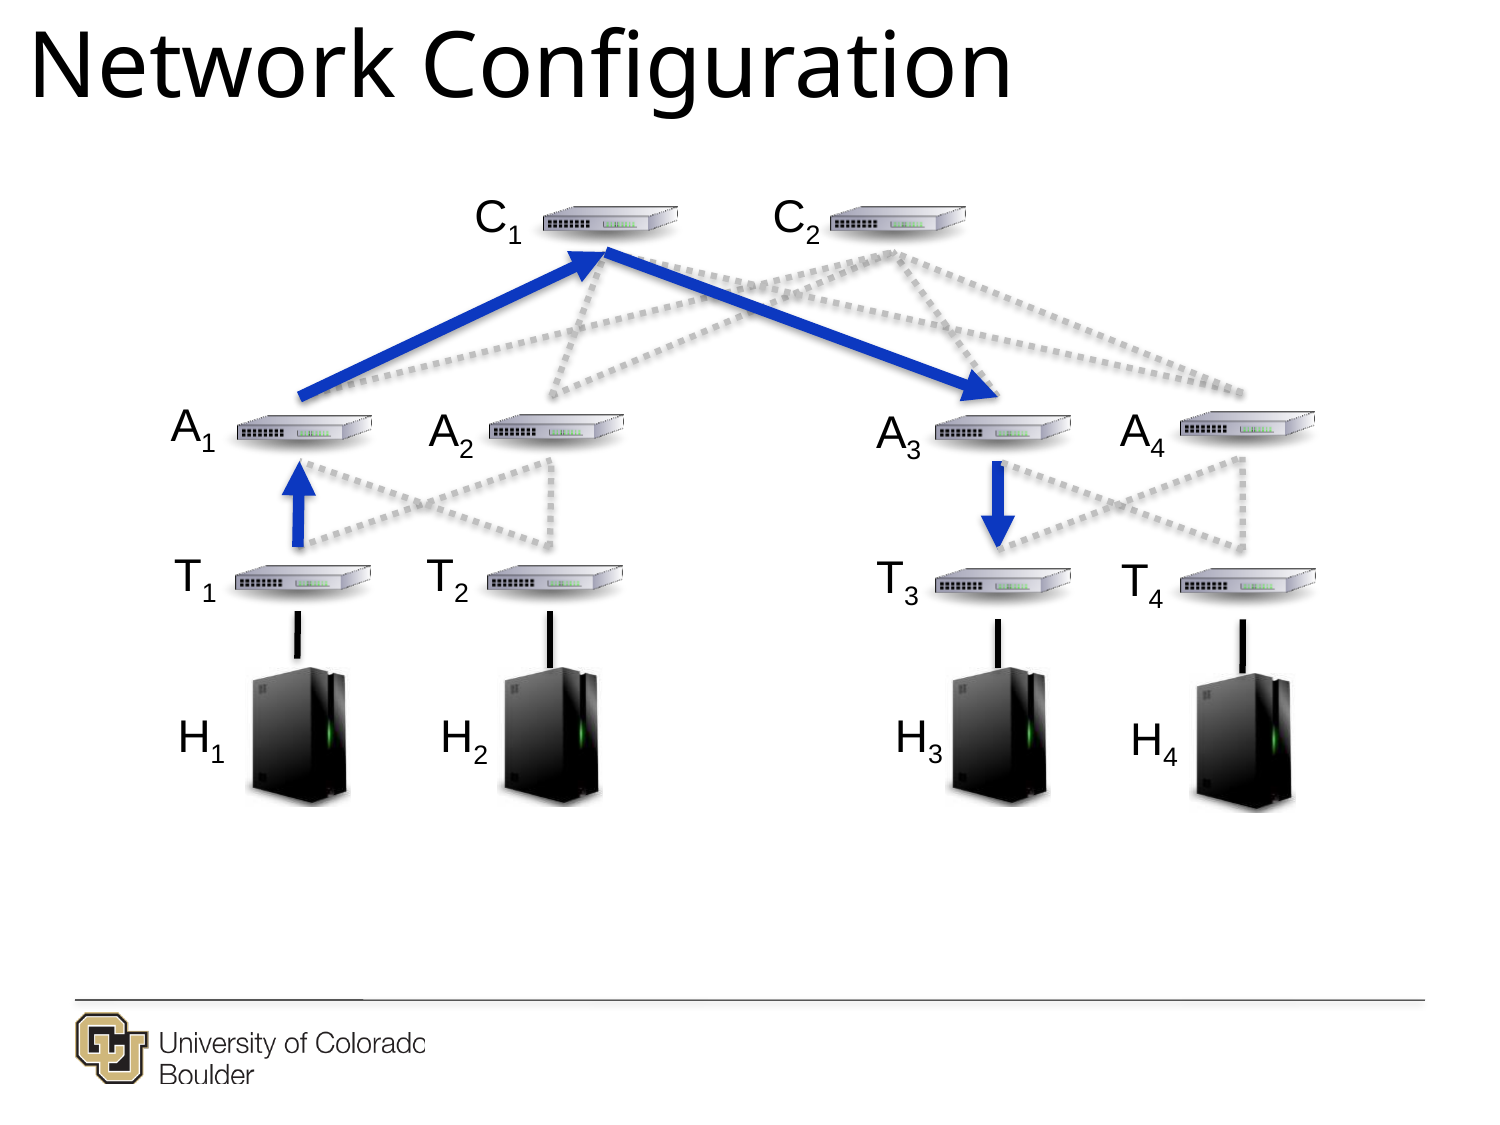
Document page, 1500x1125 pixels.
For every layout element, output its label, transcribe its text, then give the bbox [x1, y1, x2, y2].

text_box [299, 251, 604, 398]
text_box T2 [411, 557, 460, 616]
picture [464, 546, 636, 612]
picture [912, 549, 1084, 615]
text_box A4 [1105, 403, 1151, 455]
text_box H1 [162, 699, 239, 777]
text_box A2 [413, 407, 460, 457]
picture [944, 667, 1051, 808]
text_box H4 [1115, 701, 1184, 780]
picture [212, 546, 384, 612]
picture [496, 667, 603, 808]
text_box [999, 251, 1243, 393]
text_box C1 [459, 179, 548, 249]
text_box H2 [425, 699, 491, 777]
picture [912, 396, 1084, 462]
picture [807, 187, 979, 251]
text_box T4 [1106, 560, 1154, 621]
text_box A3 [861, 407, 949, 473]
picture [244, 667, 351, 808]
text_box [605, 251, 999, 398]
picture [1189, 673, 1296, 813]
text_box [300, 460, 551, 548]
text_box C2 [757, 179, 846, 248]
text_box Network Configuration [12, 0, 1288, 124]
text_box T3 [861, 540, 949, 618]
picture [465, 398, 638, 461]
picture [1156, 392, 1329, 458]
picture [1157, 549, 1329, 615]
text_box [997, 456, 1243, 551]
text_box A1 [155, 388, 244, 466]
text_box T1 [159, 538, 247, 616]
text_box H3 [880, 699, 939, 777]
picture [519, 187, 692, 251]
picture [213, 396, 386, 462]
